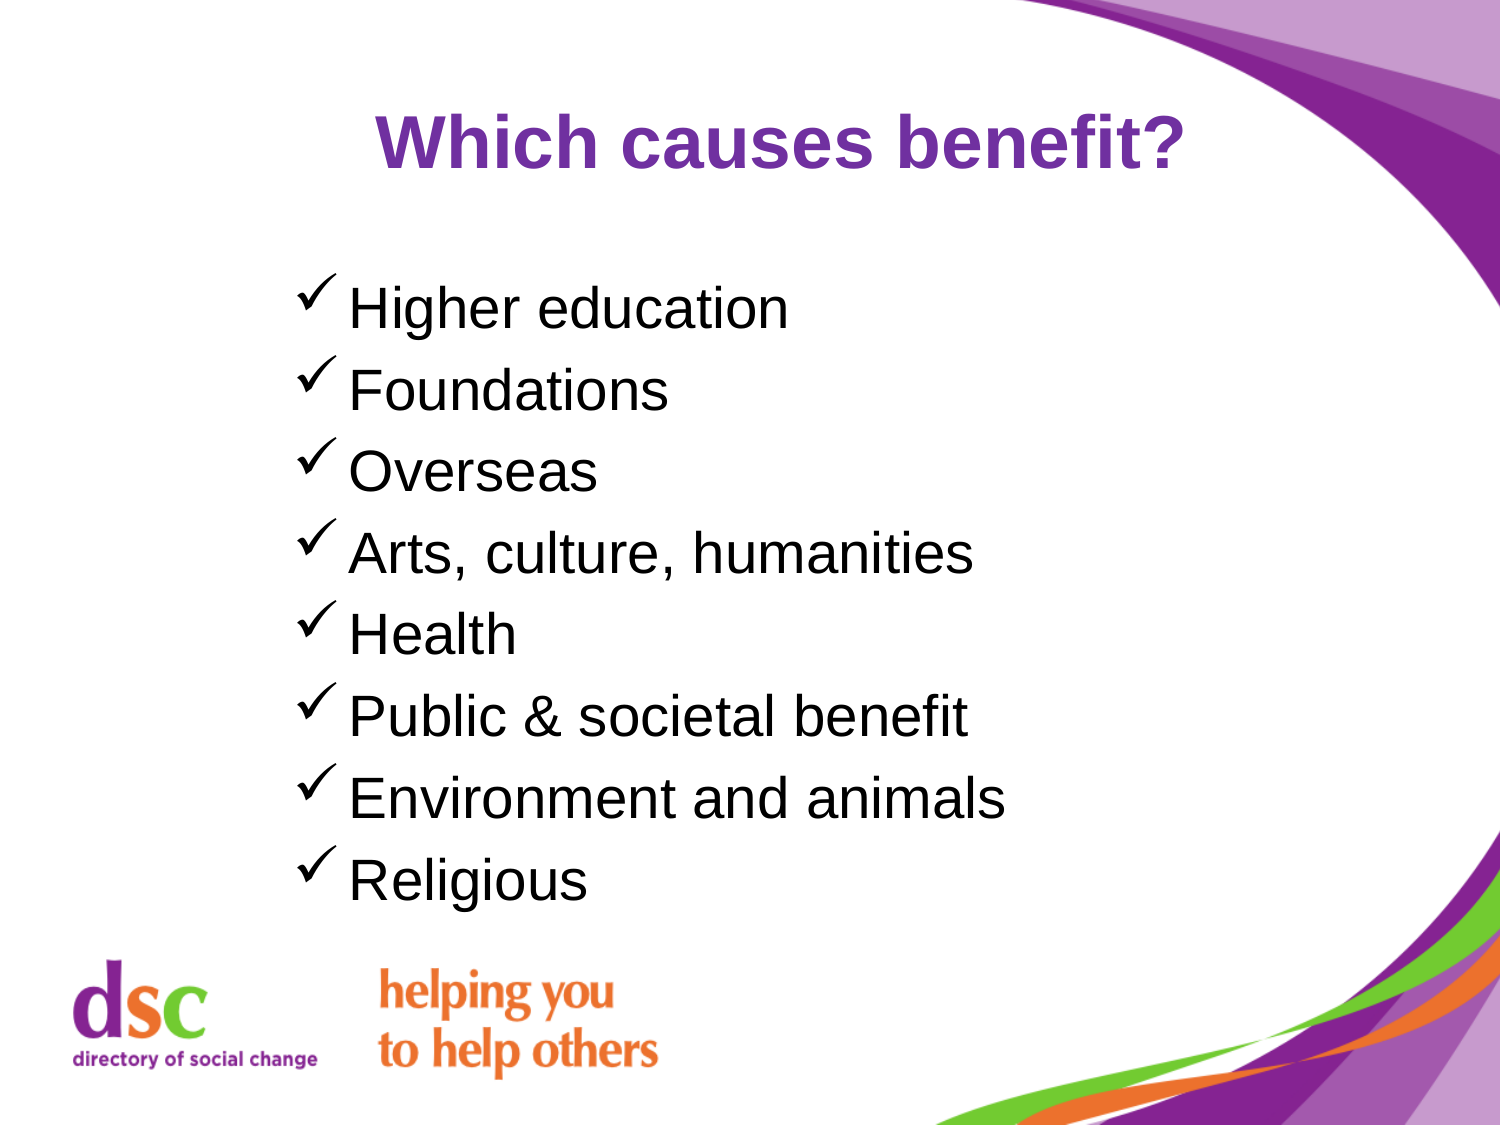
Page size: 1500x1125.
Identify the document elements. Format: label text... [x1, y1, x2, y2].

title Which causes benefit? [277, 44, 1426, 233]
picture [0, 0, 1500, 1125]
list Higher education Foundations Overseas Arts, culture, humanities Health Public & societal benefit Environment and animals Religious [277, 262, 1426, 1006]
